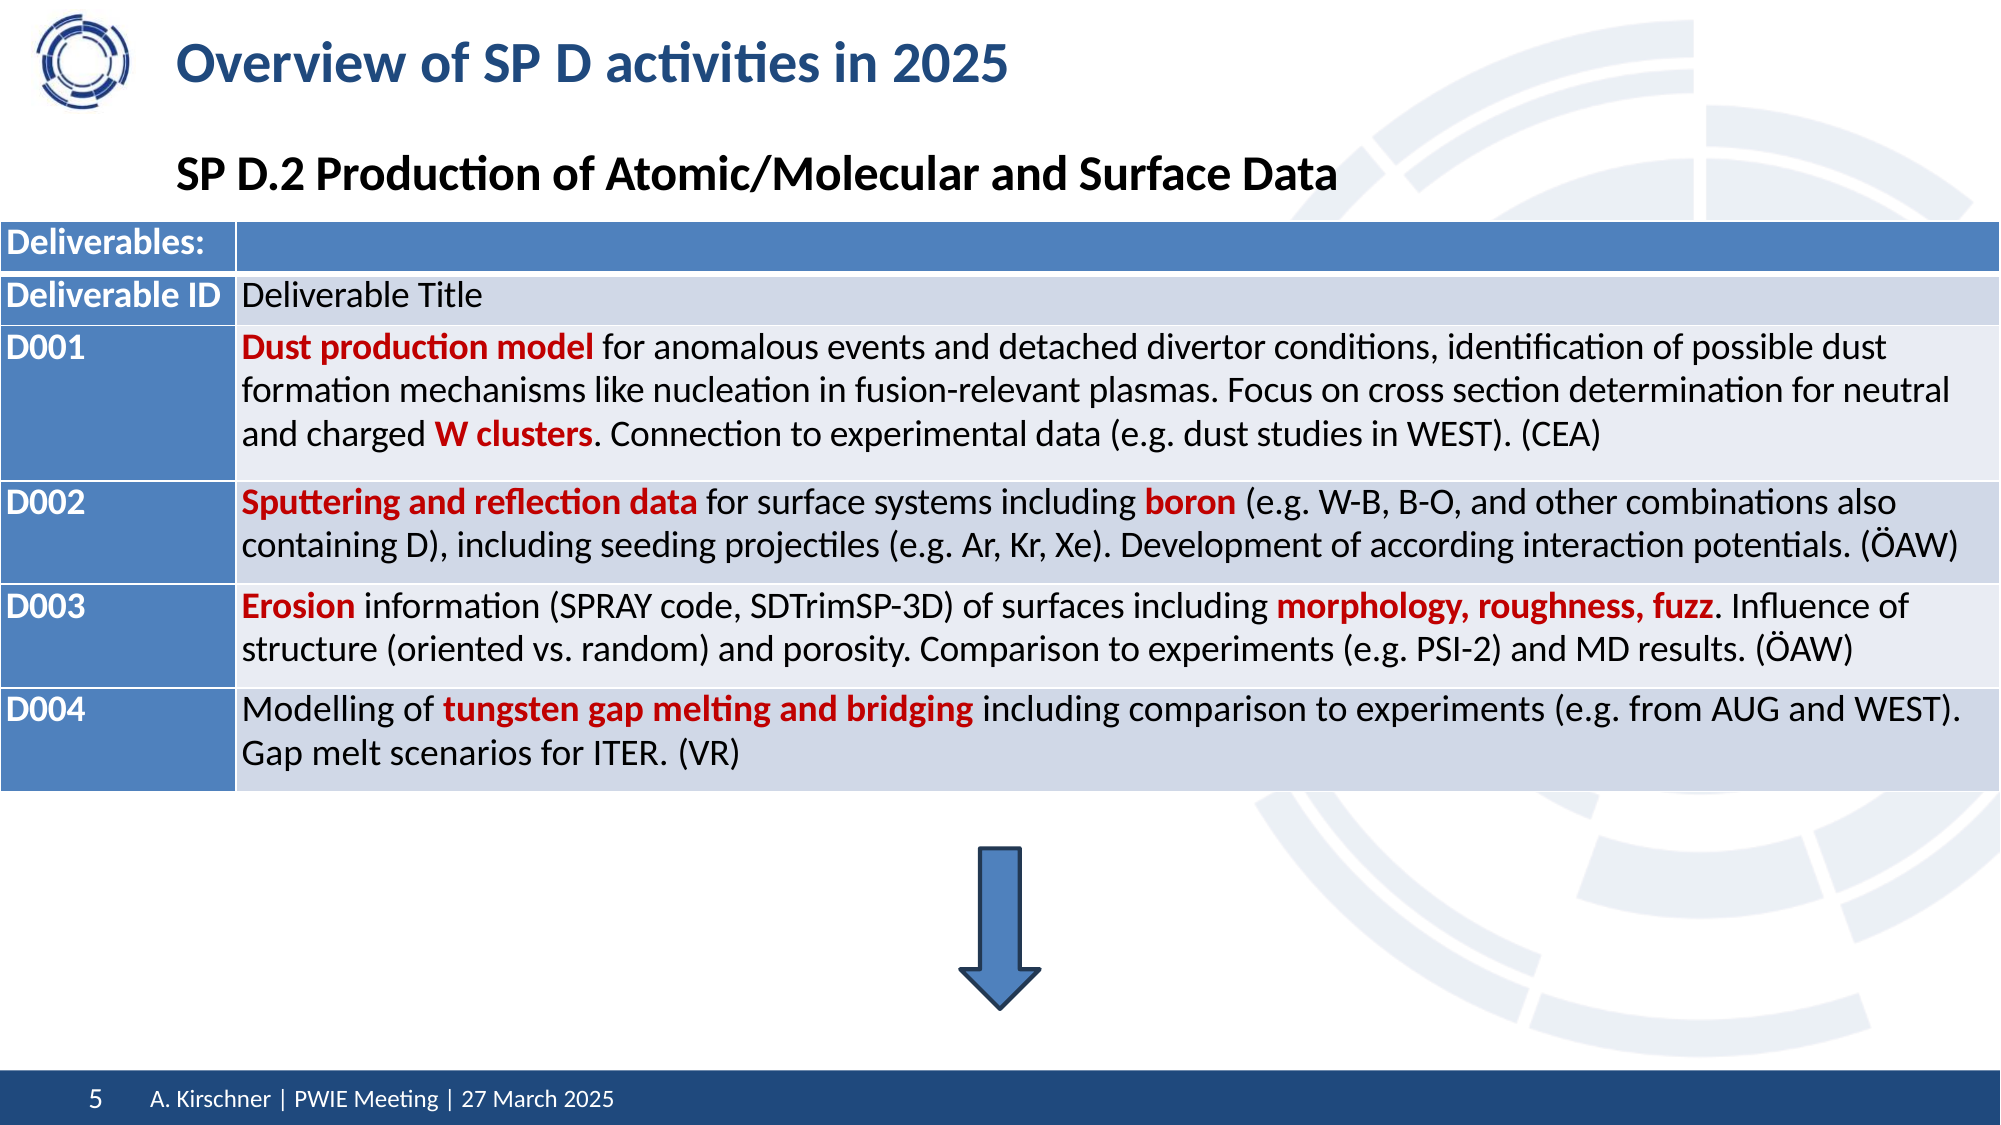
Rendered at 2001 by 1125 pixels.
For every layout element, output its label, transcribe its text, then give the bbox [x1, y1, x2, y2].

footer A. Kirschner | PWIE Meeting | 27 March 2025 [135, 1075, 705, 1125]
table_header [237, 222, 1999, 271]
table_cell D003 [1, 585, 235, 687]
table_cell Deliverable ID [1, 277, 235, 325]
table_cell Sputtering and reflection data for surface systems including boron (e.g. W-B, B-O, and other combinations also containing D), including seeding projectiles (e.g. Ar, Kr, Xe). Development of according interaction potentials. (ÖAW) [237, 482, 1999, 583]
table_cell Modelling of tungsten gap melting and bridging including comparison to experiments (e.g. from AUG and WEST). Gap melt scenarios for ITER. (VR) [237, 689, 1999, 791]
text_box SP D.2 Production of Atomic/Molecular and Surface Data [161, 133, 1370, 208]
slide_number 5 [0, 1081, 119, 1114]
table_cell Deliverable Title [237, 277, 1999, 325]
table_header Deliverables: [1, 222, 235, 271]
title Overview of SP D activities in 2025 [161, 31, 1712, 107]
picture [31, 9, 136, 114]
table_cell D004 [1, 689, 235, 791]
table_cell Dust production model for anomalous events and detached divertor conditions, identification of possible dust formation mechanisms like nucleation in fusion-relevant plasmas. Focus on cross section determination for neutral and charged W clusters. Connection to experimental data (e.g. dust studies in WEST). (CEA) [237, 326, 1999, 480]
table_cell Erosion information (SPRAY code, SDTrimSP-3D) of surfaces including morphology, roughness, fuzz. Influence of structure (oriented vs. random) and porosity. Comparison to experiments (e.g. PSI-2) and MD results. (ÖAW) [237, 585, 1999, 687]
table_cell D002 [1, 482, 235, 583]
table_cell D001 [1, 326, 235, 480]
text_box [958, 846, 1042, 1011]
